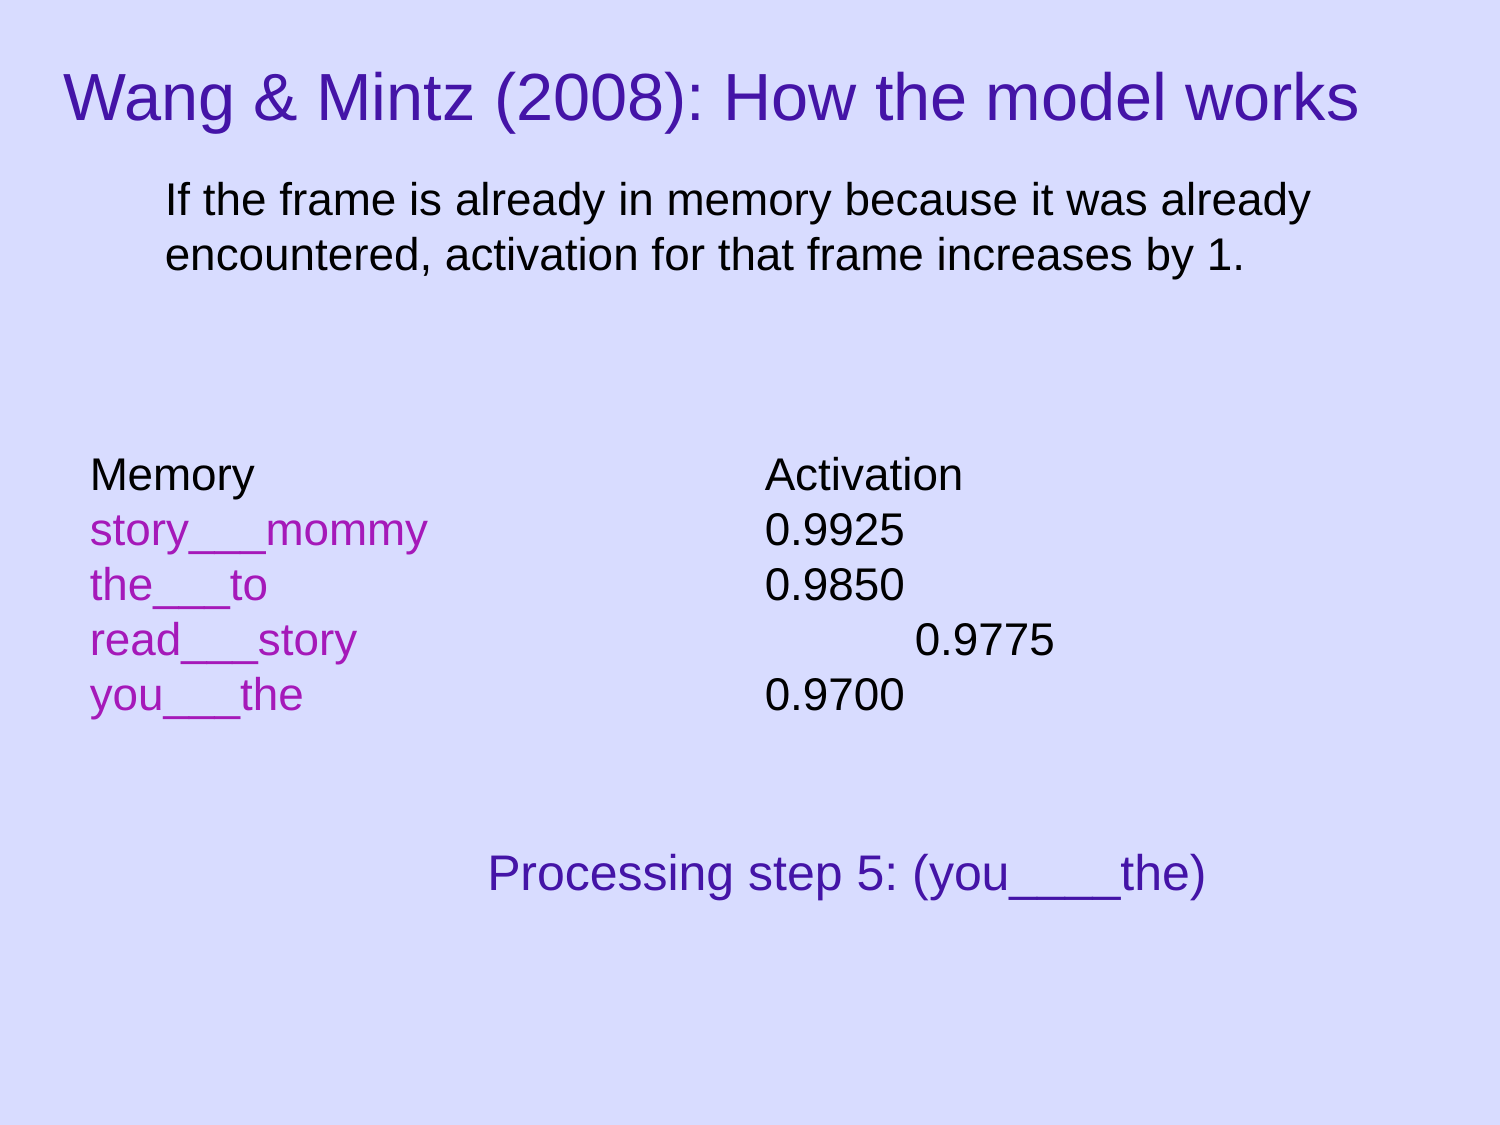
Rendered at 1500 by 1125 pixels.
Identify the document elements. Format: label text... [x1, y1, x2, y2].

text_box If the frame is already in memory because it was already encountered, activation for that frame increases by 1. [75, 162, 1450, 288]
title Wang & Mintz (2008): How the model works [37, 0, 1388, 188]
text_box Processing step 5: (you____the) [472, 832, 1223, 908]
text_box Memory Activation story___mommy 0.9925 the___to 0.9850 read___story 0.9775 you___the 0.9700 [75, 437, 1450, 1002]
